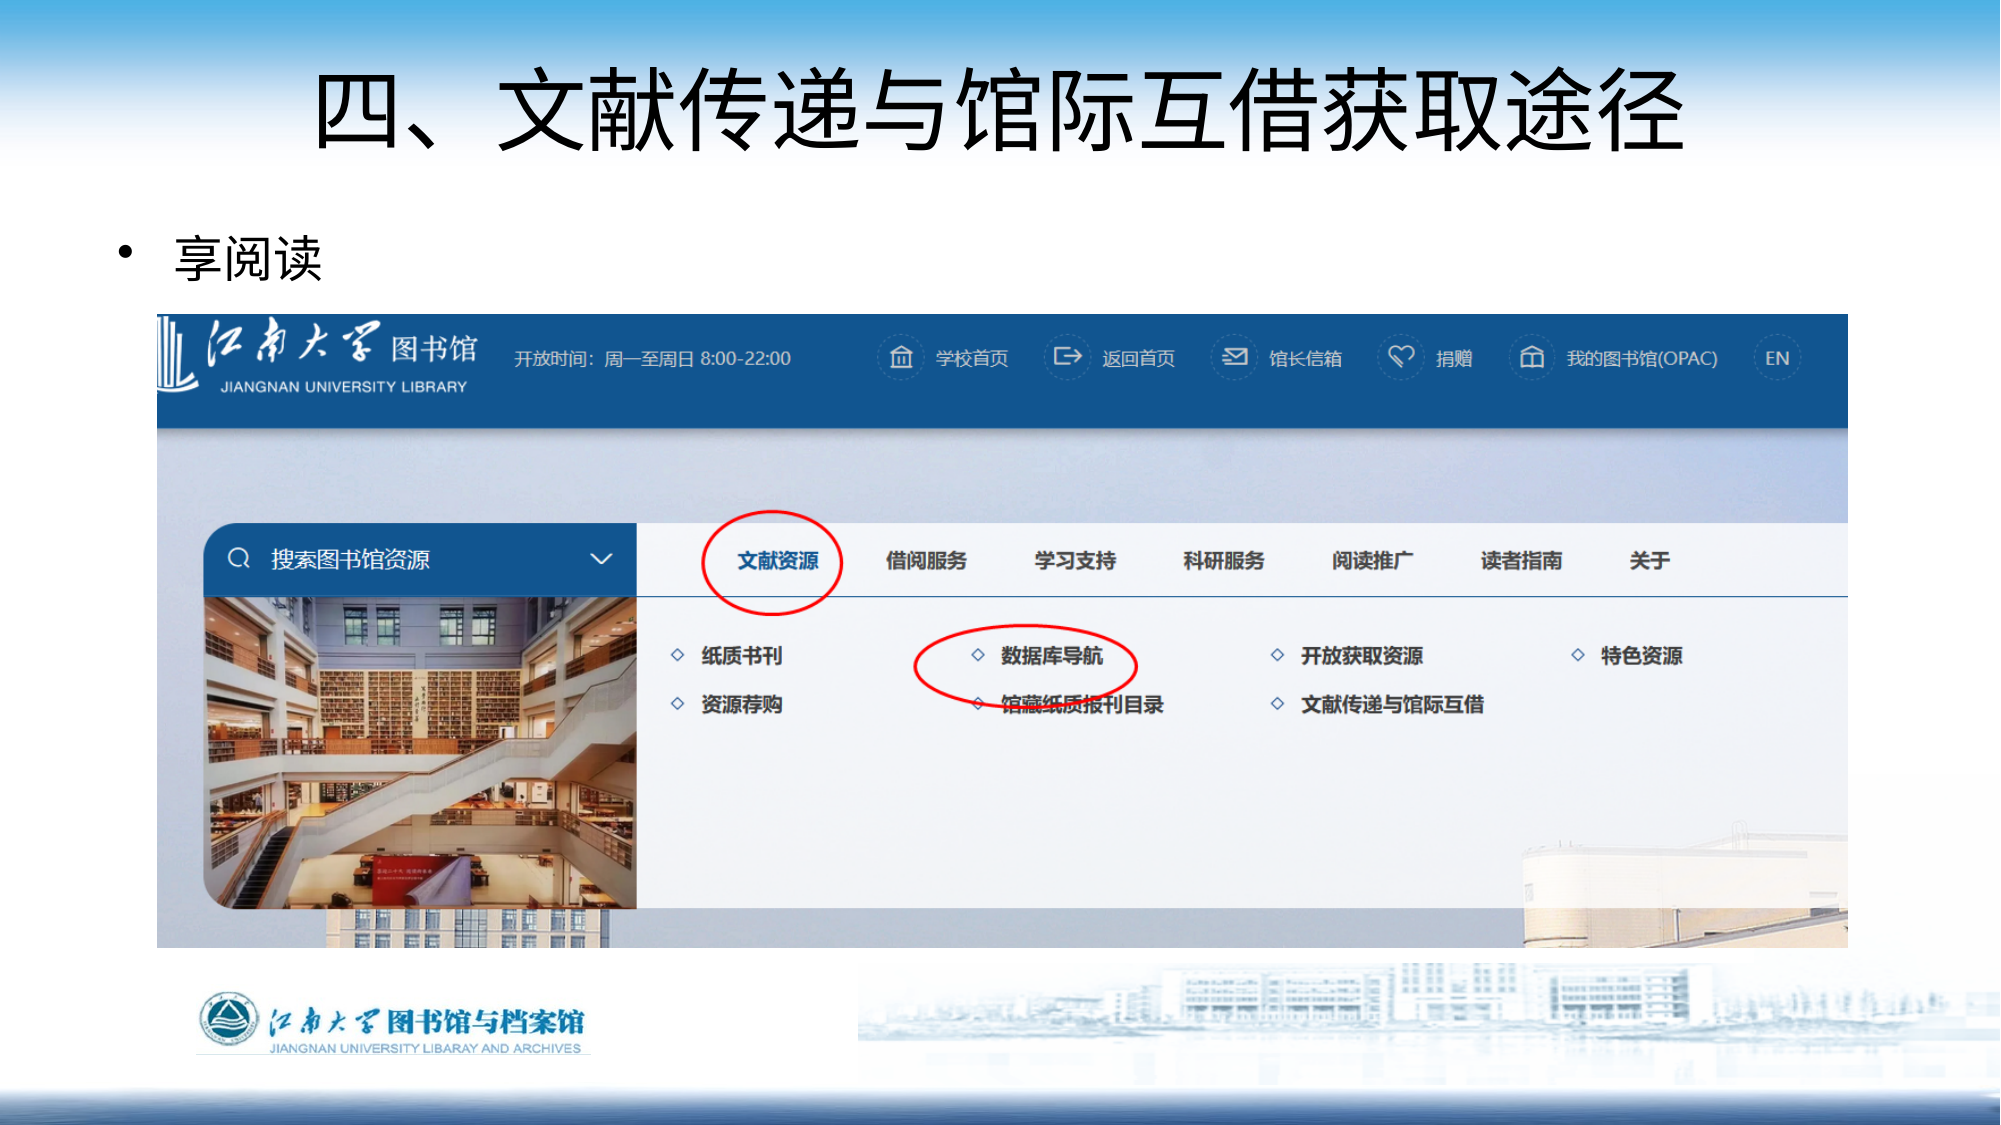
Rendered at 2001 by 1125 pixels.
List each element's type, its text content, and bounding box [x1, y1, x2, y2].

picture [196, 984, 591, 1055]
title 四、文献传递与馆际互借获取途径 [99, 45, 1900, 233]
picture [0, 0, 2000, 186]
list 享阅读 [102, 219, 1903, 963]
picture [0, 314, 2000, 1125]
